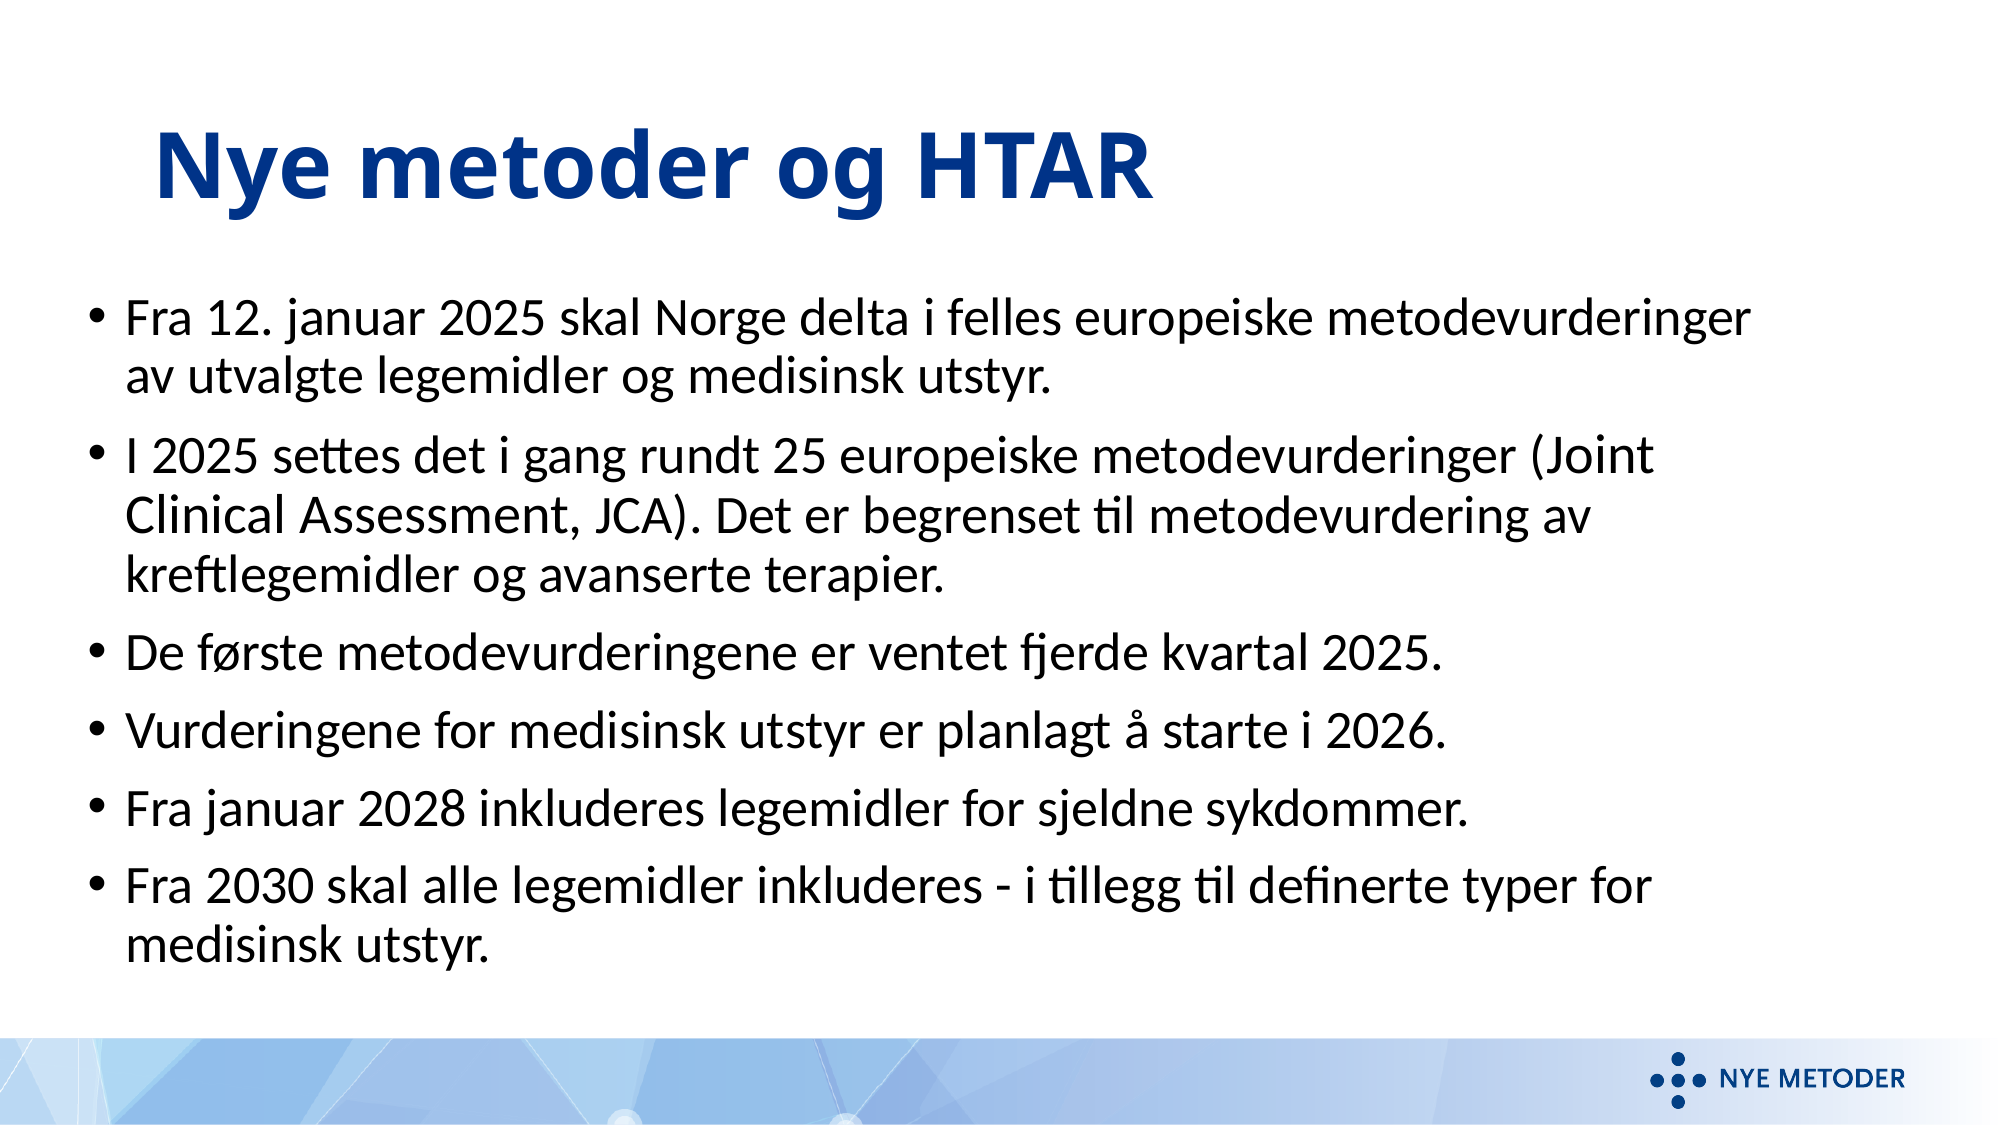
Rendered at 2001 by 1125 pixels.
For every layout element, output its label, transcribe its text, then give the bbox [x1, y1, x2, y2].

title Nye metoder og HTAR [137, 59, 1863, 278]
list Fra 12. januar 2025 skal Norge delta i felles europeiske metodevurderinger av utvalgte legemidler og medisinsk utstyr. I 2025 settes det i gang rundt 25 europeiske metodevurderinger (Joint Clinical Assessment, JCA). Det er begrenset til metodevurdering av kreftlegemidler og avanserte terapier. De første metodevurderingene er ventet fjerde kvartal 2025. Vurderingene for medisinsk utstyr er planlagt å starte i 2026. Fra januar 2028 inkluderes legemidler for sjeldne sykdommer. Fra 2030 skal alle legemidler inkluderes - i tillegg til definerte typer for medisinsk utstyr. [72, 280, 1798, 995]
picture [0, 0, 2001, 1125]
